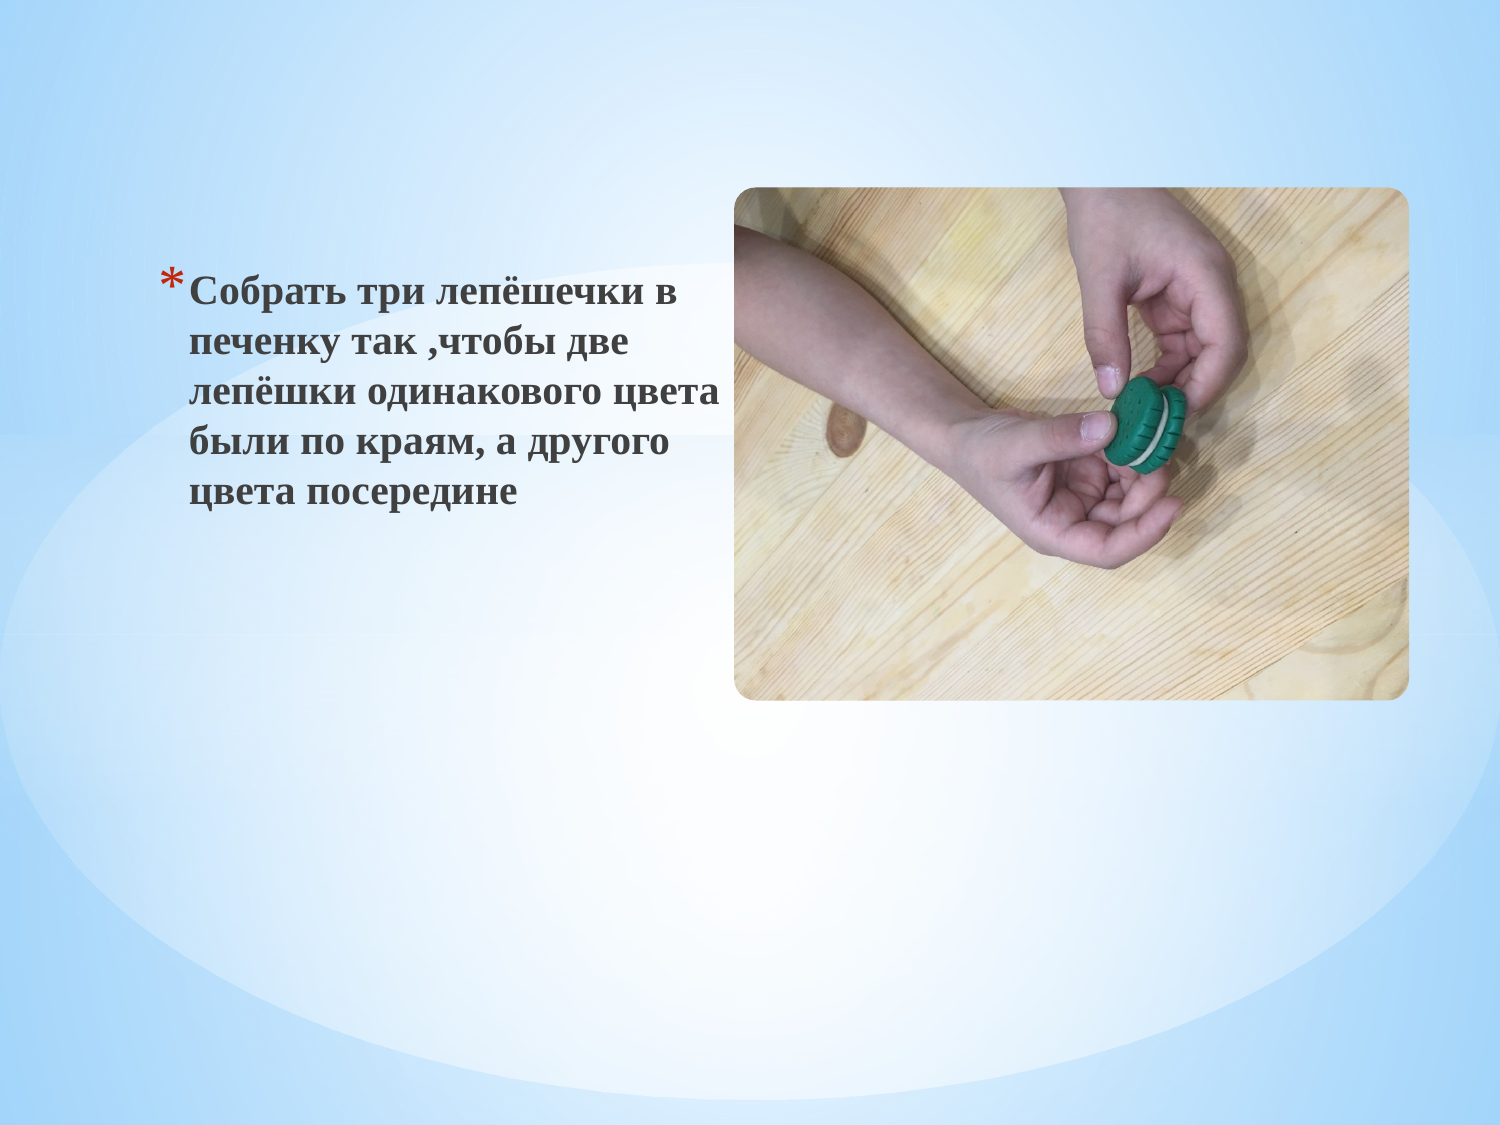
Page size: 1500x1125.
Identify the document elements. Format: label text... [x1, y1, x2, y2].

picture [733, 187, 1410, 701]
list Собрать три лепёшечки в печенку так ,чтобы две лепёшки одинакового цвета были по краям, а другого цвета посередине [144, 165, 750, 521]
